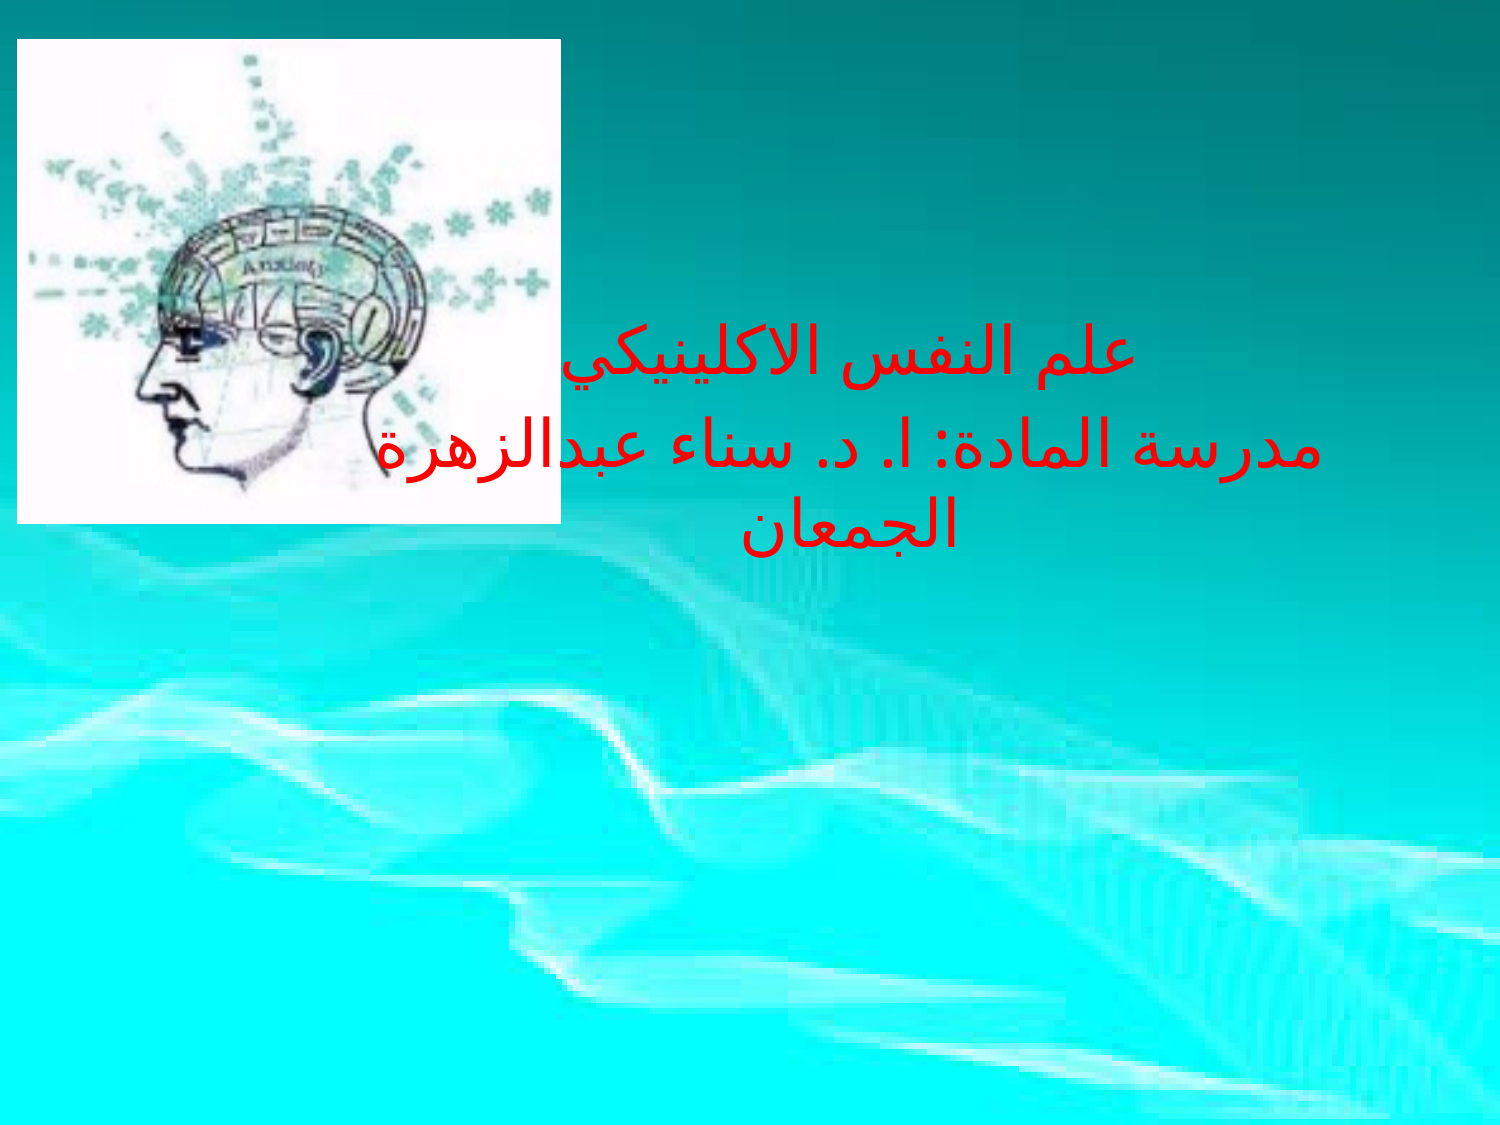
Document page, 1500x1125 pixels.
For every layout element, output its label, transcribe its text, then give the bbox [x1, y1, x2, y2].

picture [0, 0, 1500, 1125]
list علم النفس الاكلينيكي مدرسة المادة: ا. د. سناء عبدالزهرة الجمعان [348, 113, 1353, 857]
